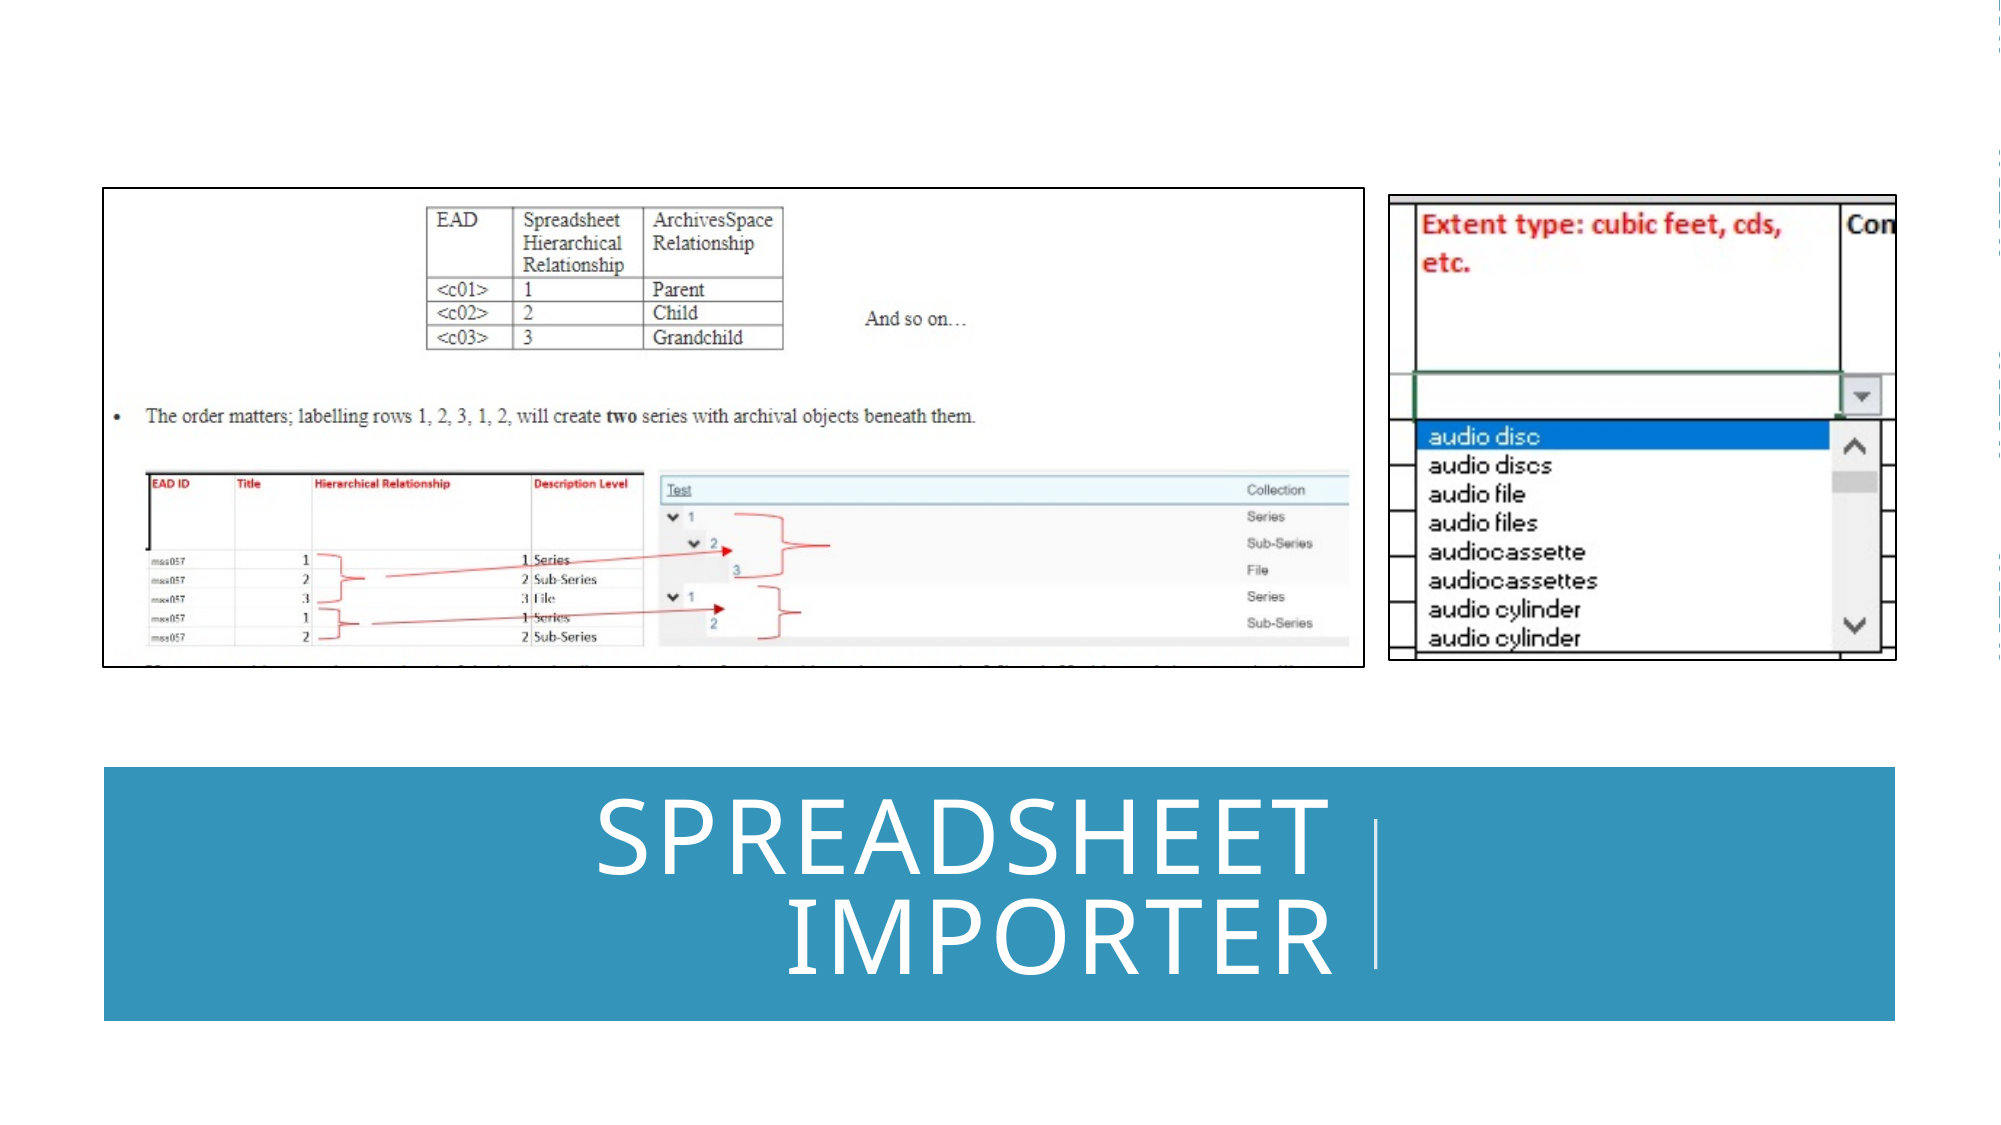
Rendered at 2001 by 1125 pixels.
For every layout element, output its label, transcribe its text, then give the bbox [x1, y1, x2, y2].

text_box [103, 766, 1896, 1022]
picture [103, 188, 1364, 667]
picture [1389, 196, 1896, 659]
text_box [0, 0, 2000, 751]
title Spreadsheet importer [156, 783, 1350, 1006]
